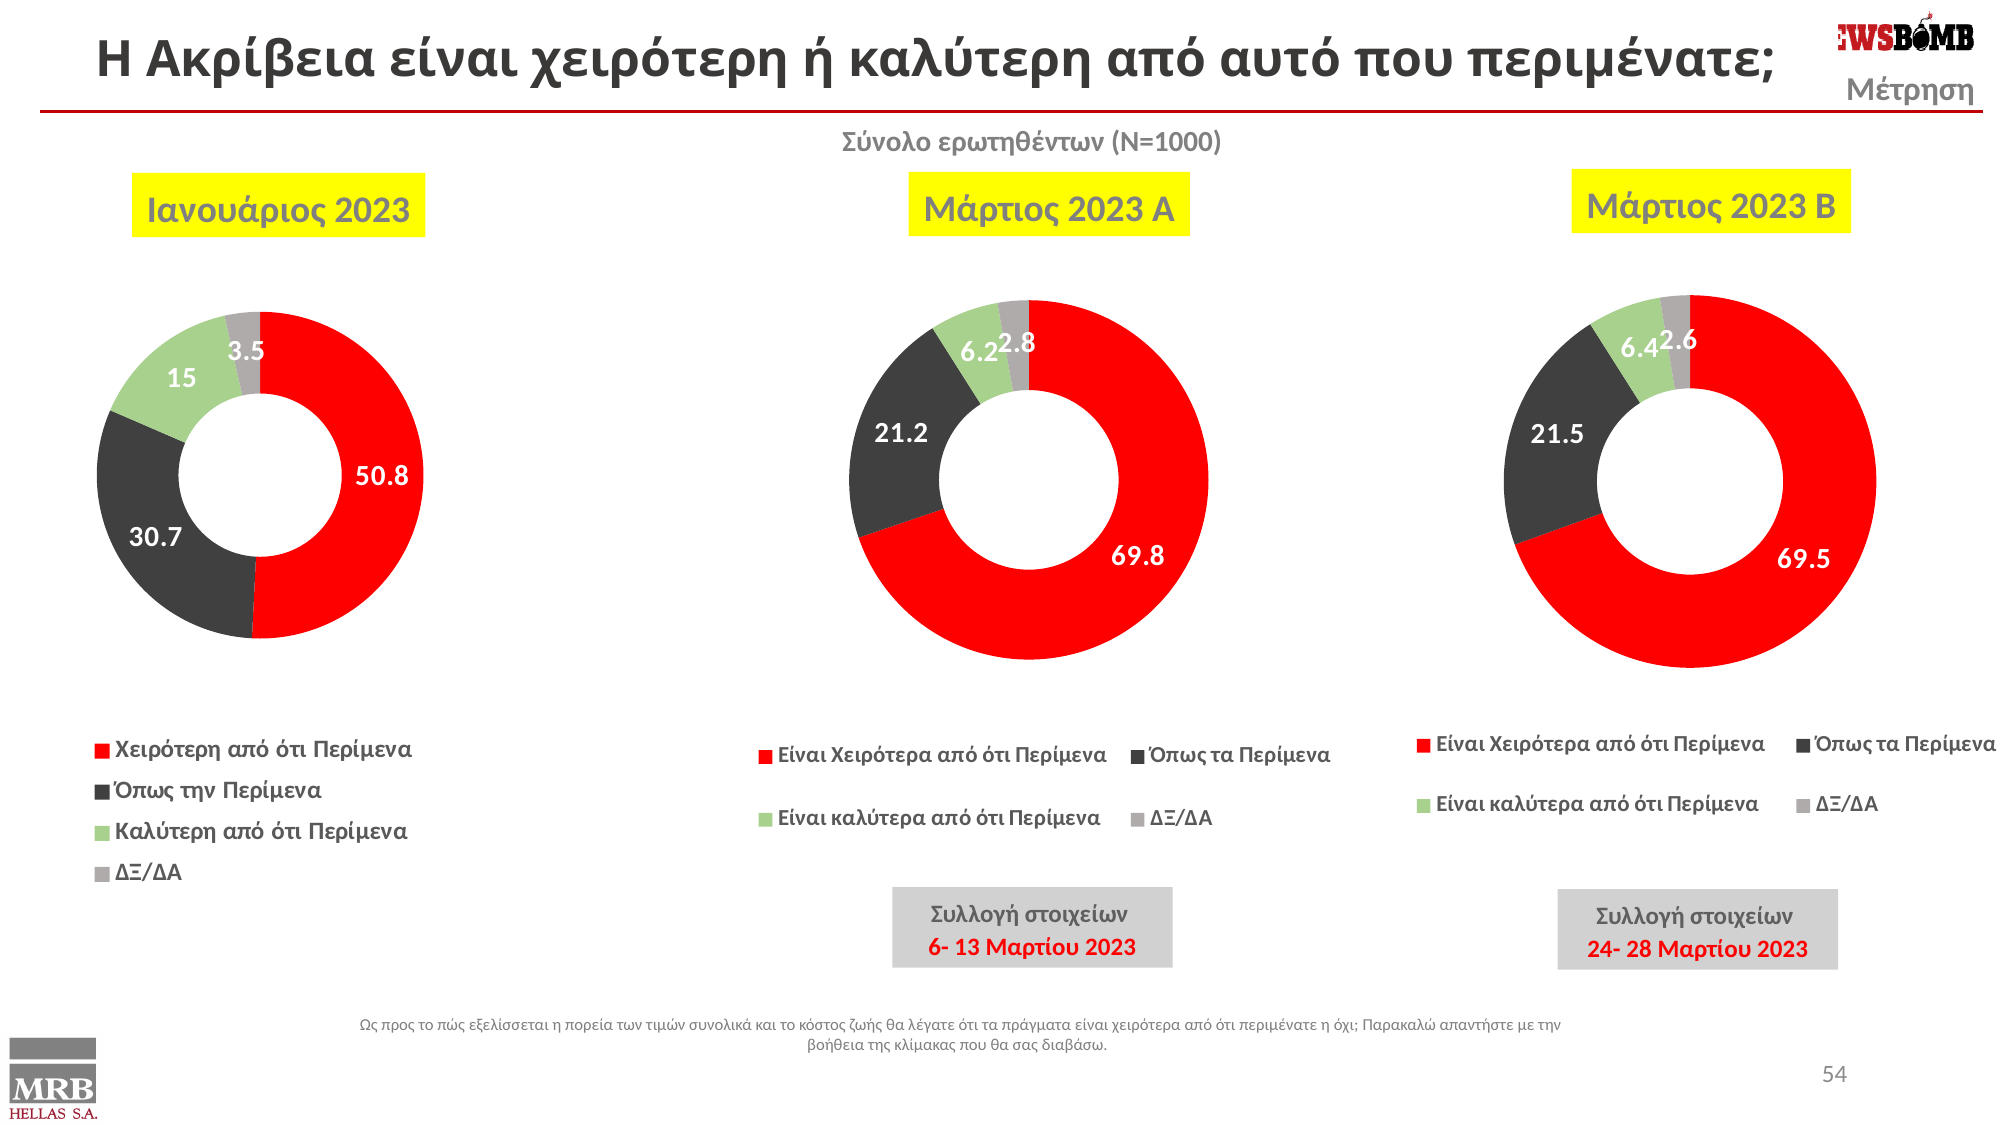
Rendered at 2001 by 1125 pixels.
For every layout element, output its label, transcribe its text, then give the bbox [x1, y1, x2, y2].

slide_number 54 [1412, 1042, 1863, 1103]
text_box Συλλογή στοιχείων 24- 28 Μαρτίου 2023 [1557, 889, 1839, 970]
text_box Μάρτιος 2023 Β [1571, 168, 1852, 234]
text_box Ως προς το πώς εξελίσσεται η πορεία των τιμών συνολικά και το κόστος ζωής θα λέγατε ότι τα πράγματα είναι χειρότερα από ότι περιμένατε η όχι; Παρακαλώ απαντήστε με την βοήθεια της κλίμακας που θα σας διαβάσω. [324, 1006, 1599, 1082]
chart [1393, 249, 2000, 855]
chart [0, 208, 558, 904]
picture [1798, 0, 1984, 62]
text_box Ιανουάριος 2023 [132, 172, 426, 208]
text_box Μάρτιος 2023 Α [908, 171, 1190, 236]
text_box Σύνολο ερωτηθέντων (Ν=1000) [827, 114, 1238, 165]
chart [742, 236, 1357, 871]
title Η Ακρίβεια είναι χειρότερη ή καλύτερη από αυτό που περιμένατε; [32, 4, 1839, 102]
text_box Συλλογή στοιχείων 6- 13 Μαρτίου 2023 [892, 887, 1173, 968]
